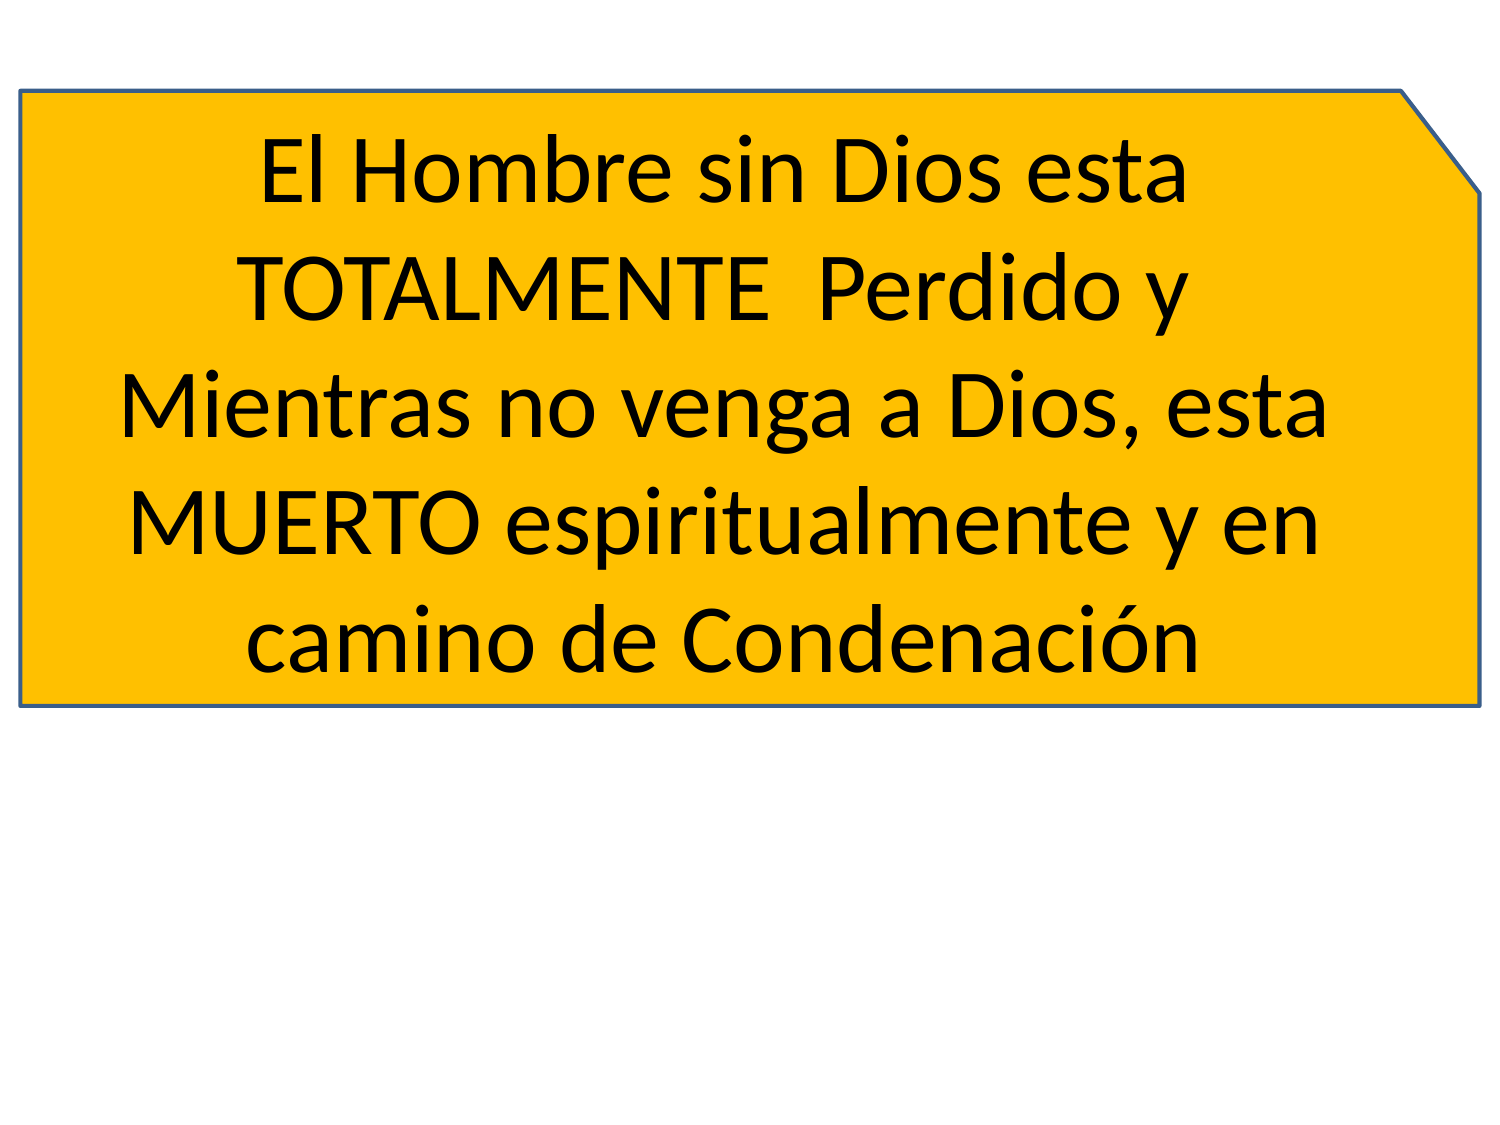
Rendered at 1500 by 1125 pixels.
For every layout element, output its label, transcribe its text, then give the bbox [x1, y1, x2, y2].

text_box [20, 90, 29, 706]
text_box [1421, 117, 1480, 706]
text_box El Hombre sin Dios esta TOTALMENTE Perdido y Mientras no venga a Dios, esta MUERTO espiritualmente y en camino de Condenación [29, 18, 1421, 779]
